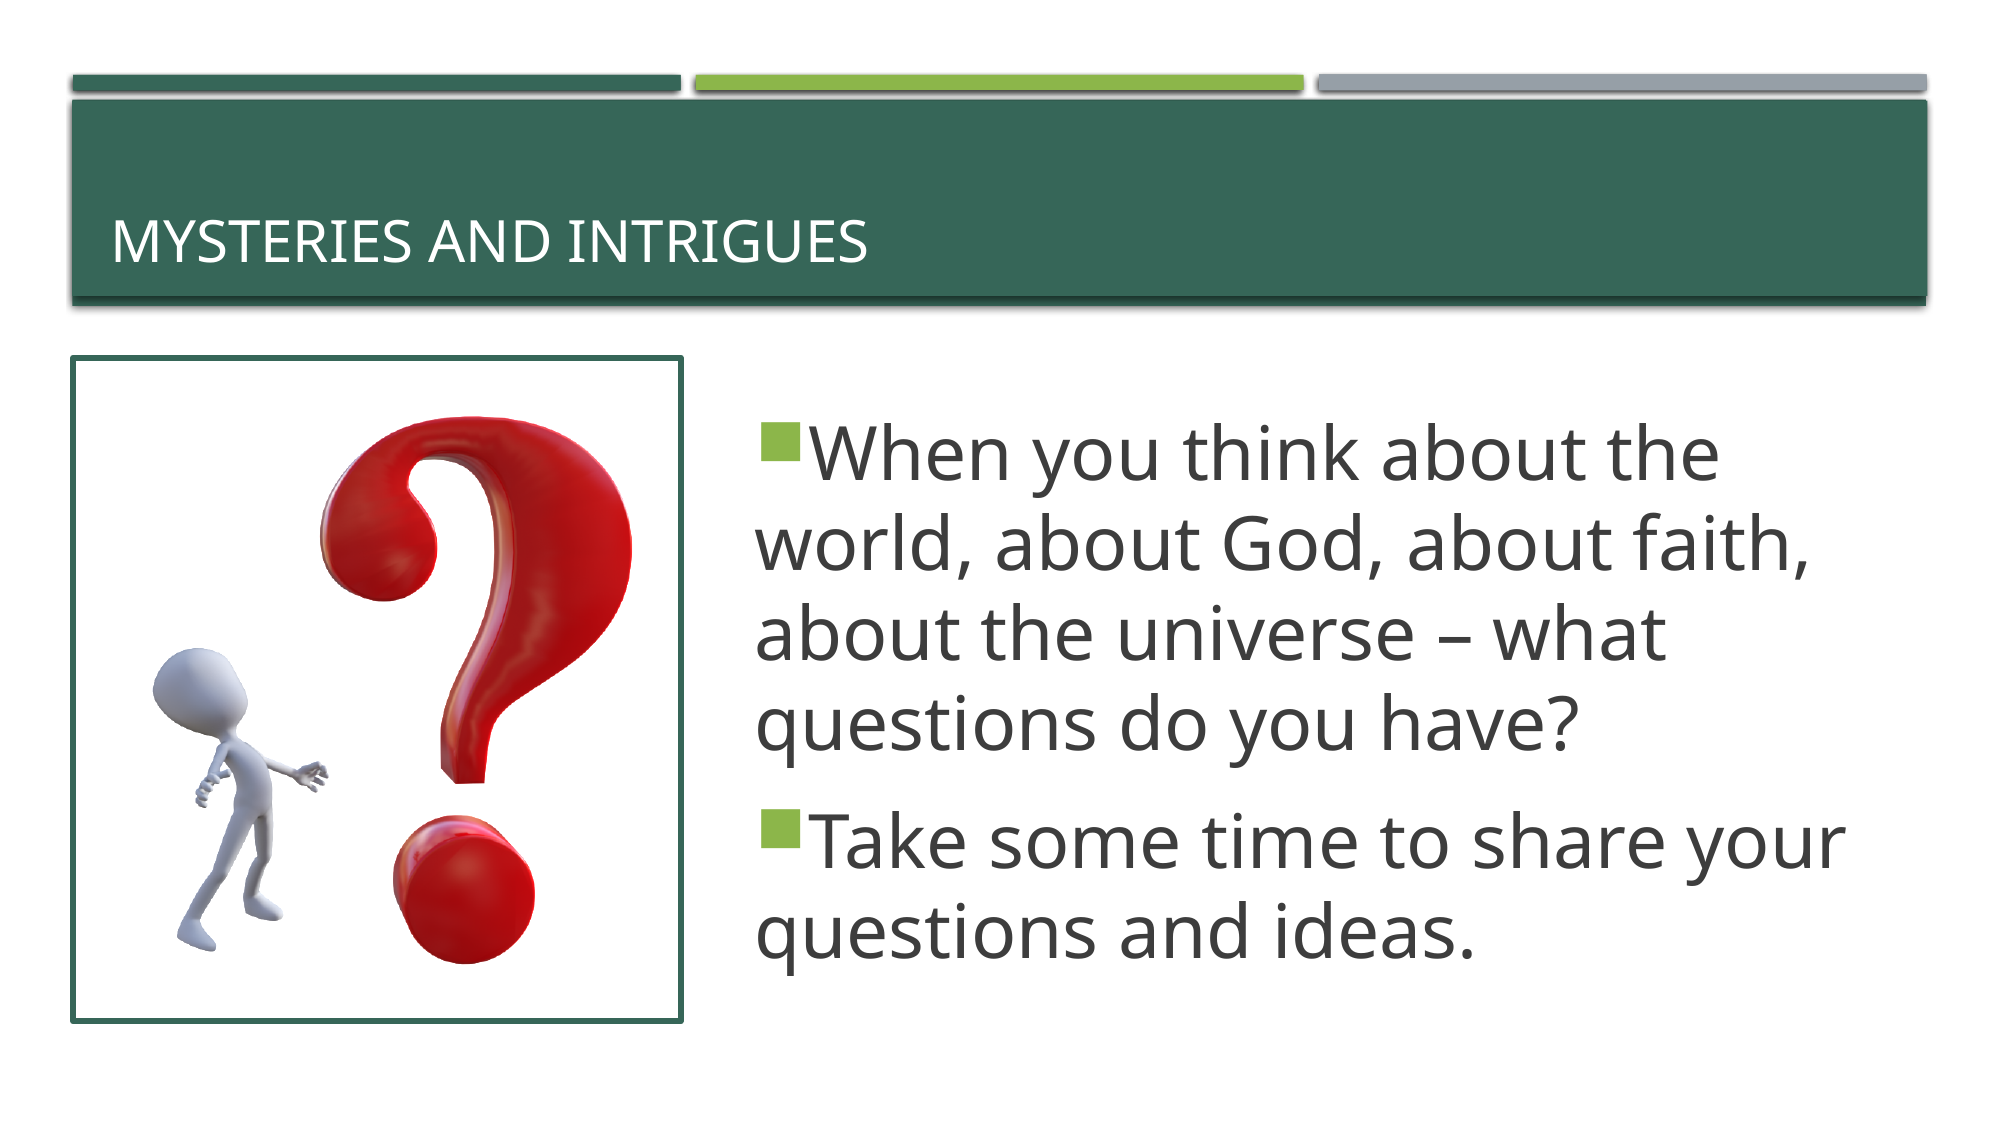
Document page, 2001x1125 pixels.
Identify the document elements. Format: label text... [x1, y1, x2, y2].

text_box When you think about the world, about God, about faith, about the universe – what questions do you have? Take some time to share your questions and ideas. [739, 357, 1905, 1022]
text_box [72, 74, 682, 92]
text_box [71, 356, 682, 1023]
title Mysteries and intrigues [95, 115, 1905, 282]
text_box [695, 74, 1304, 91]
text_box [1318, 73, 1928, 92]
text_box [71, 100, 1928, 297]
picture [107, 391, 651, 982]
